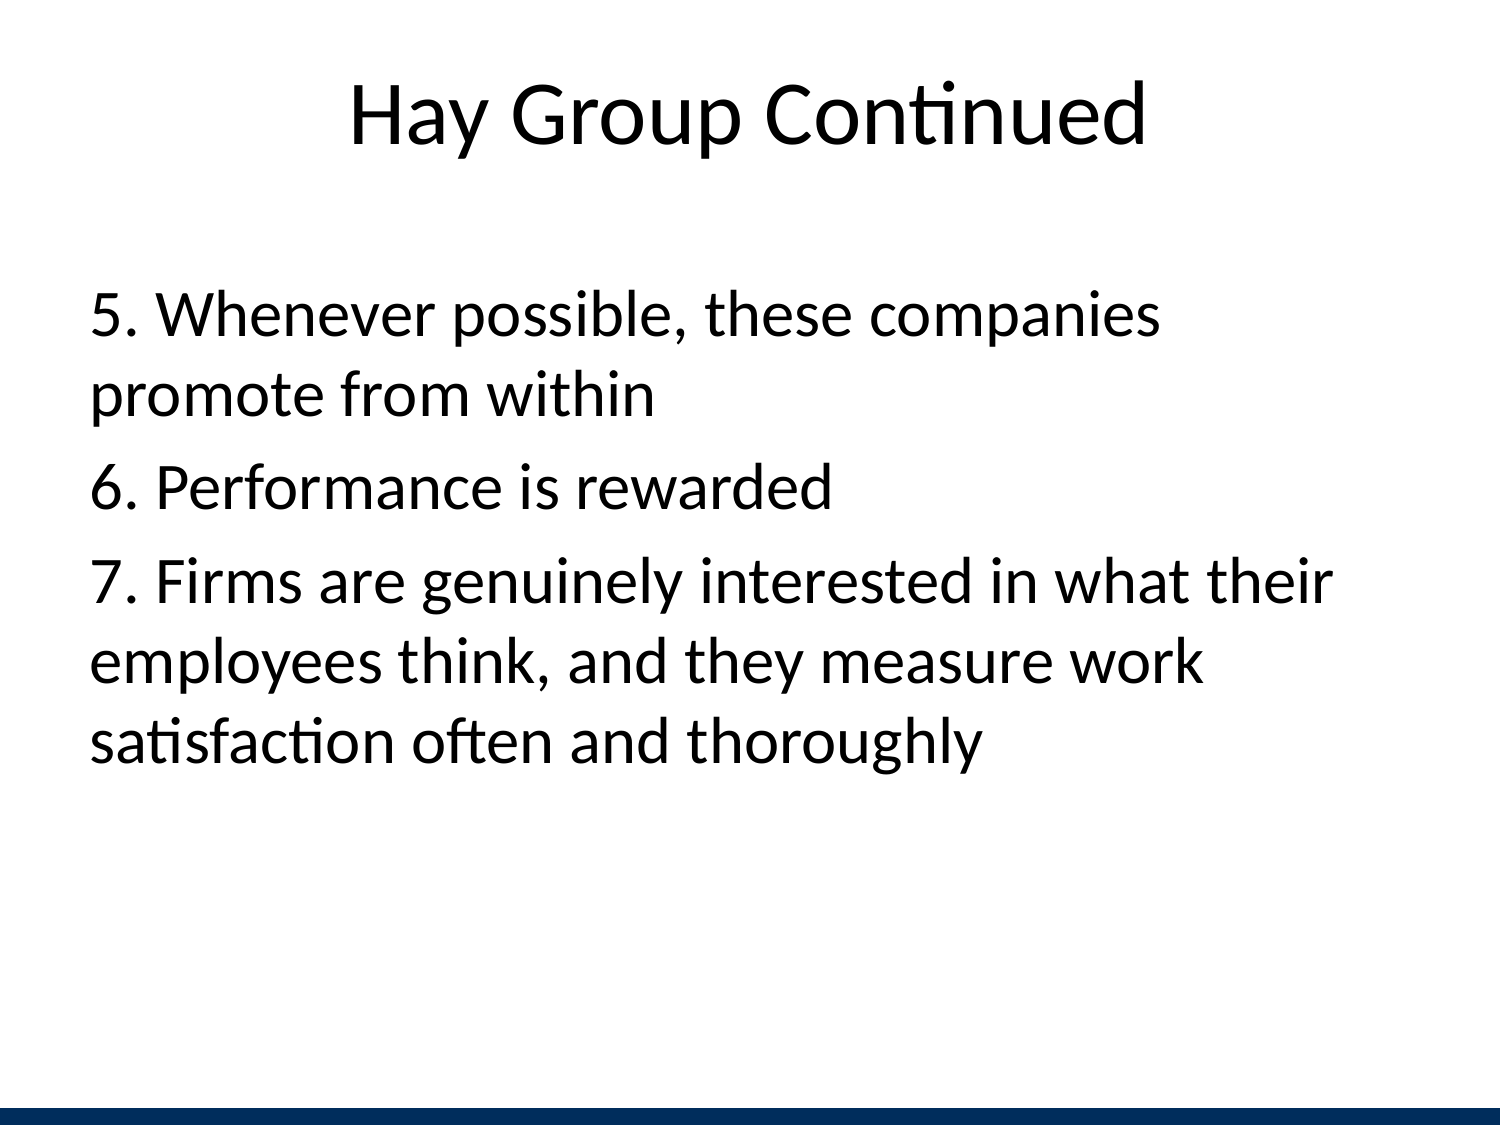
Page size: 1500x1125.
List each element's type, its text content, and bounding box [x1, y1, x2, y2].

list 5. Whenever possible, these companies promote from within 6. Performance is rewarded 7. Firms are genuinely interested in what their employees think, and they measure work satisfaction often and thoroughly [75, 262, 1425, 1005]
title Hay Group Continued [75, 45, 1425, 233]
